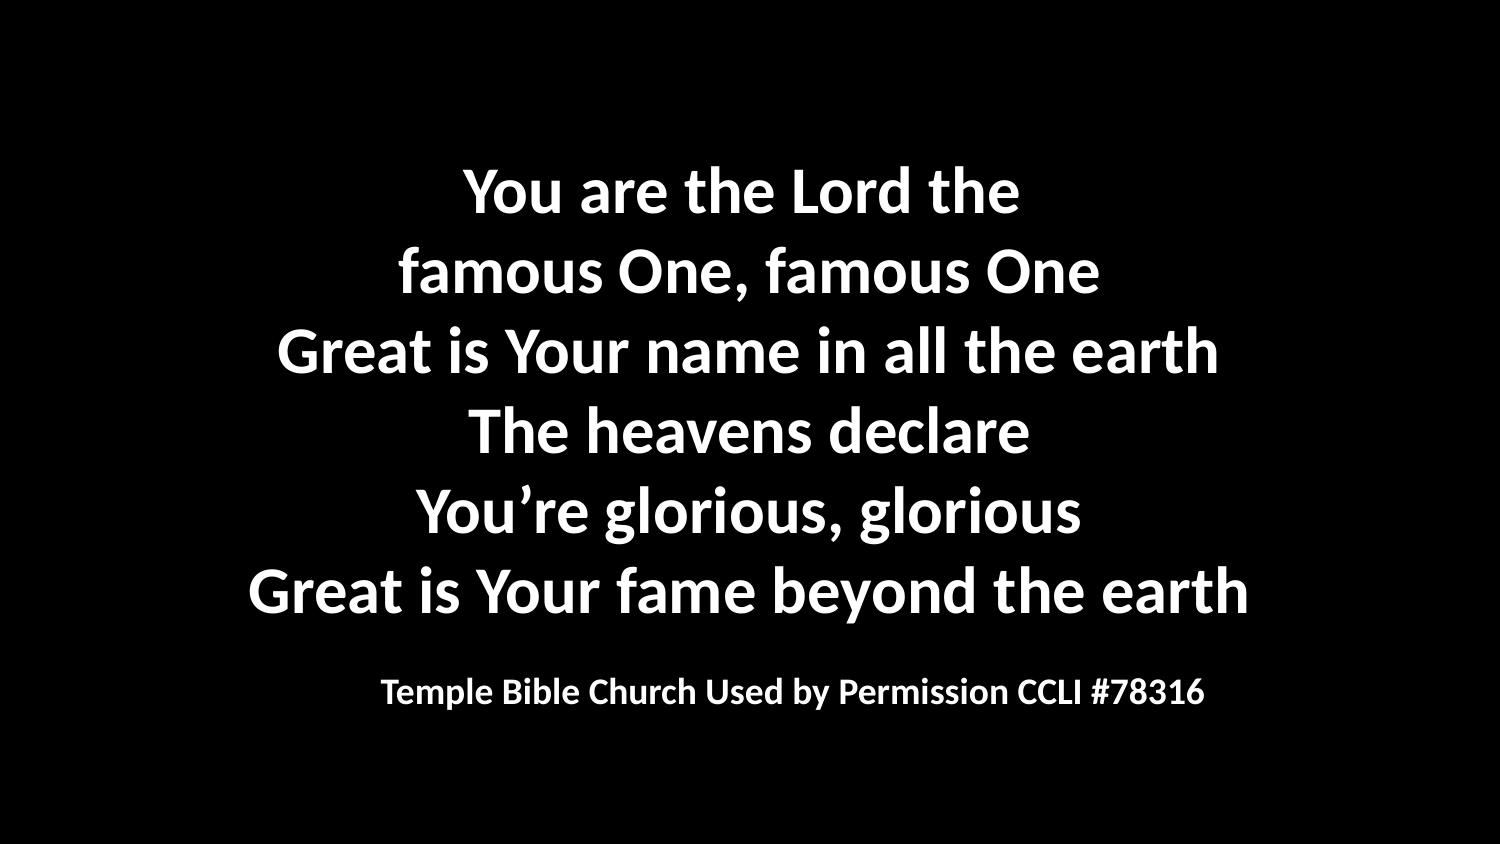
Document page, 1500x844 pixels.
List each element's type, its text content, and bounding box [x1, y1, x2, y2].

list You are the Lord the famous One, famous One Great is Your name in all the earth The heavens declare You’re glorious, glorious Great is Your fame beyond the earth [0, 59, 1500, 707]
text_box Temple Bible Church Used by Permission CCLI #78316 [365, 659, 1221, 719]
